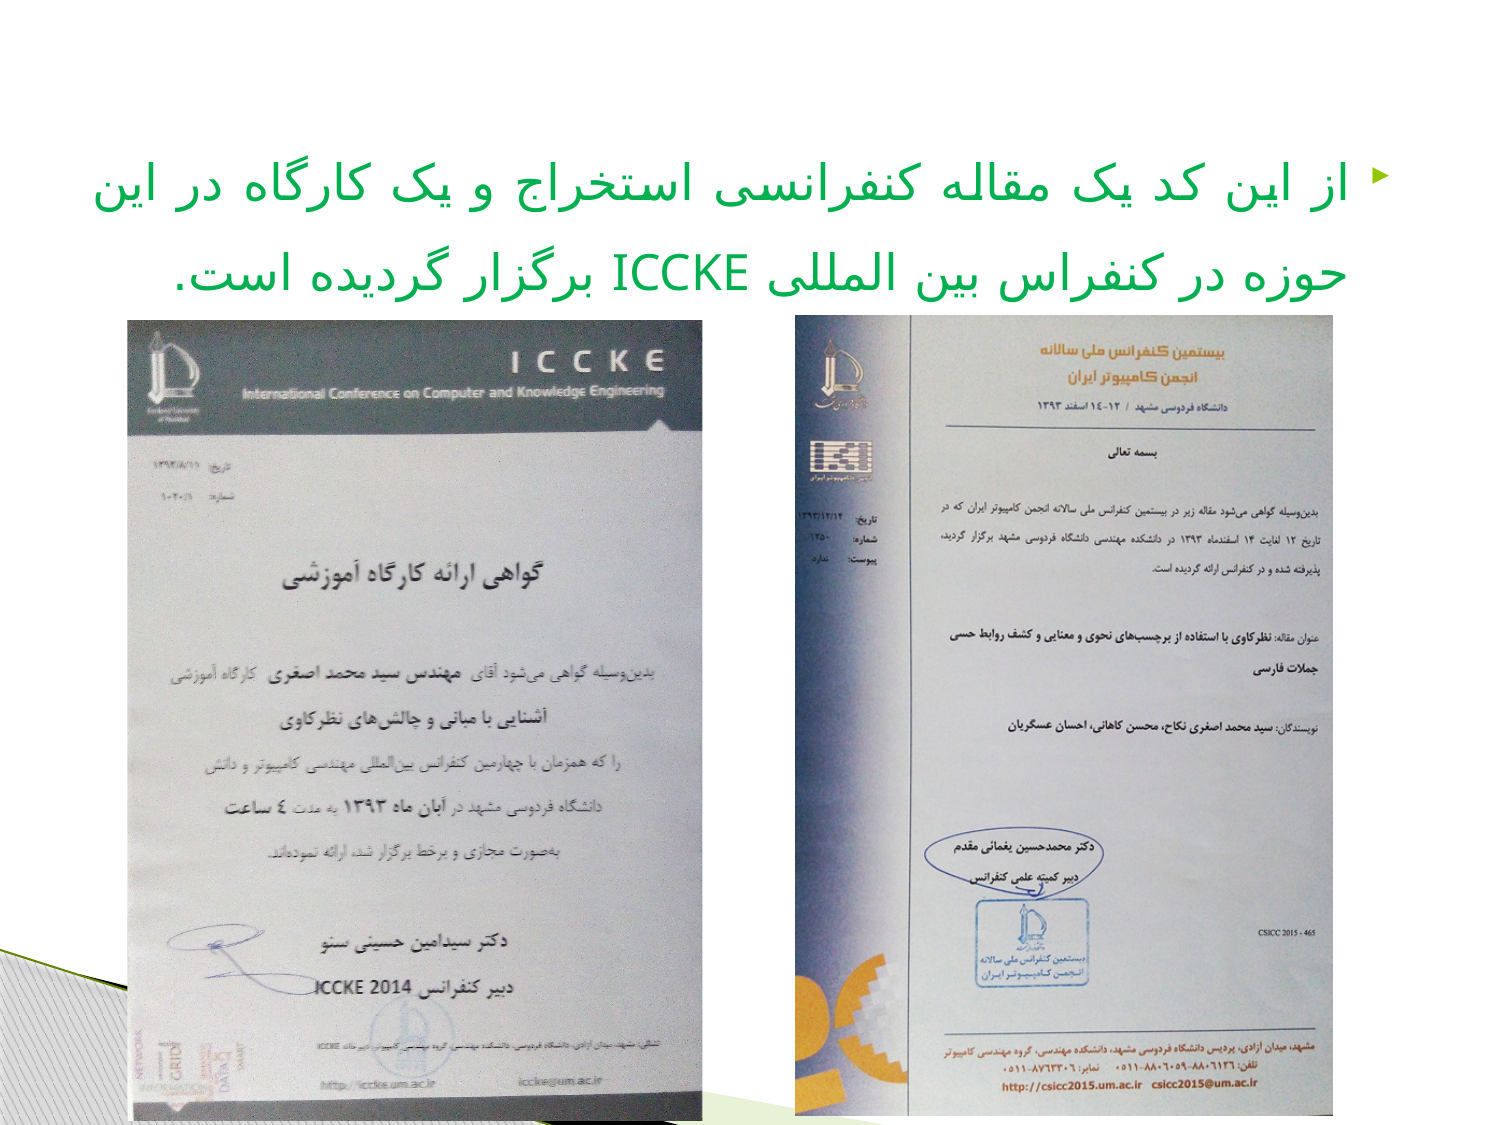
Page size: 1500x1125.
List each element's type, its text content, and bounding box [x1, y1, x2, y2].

picture [794, 315, 1333, 1116]
list از این کد یک مقاله کنفرانسی استخراج و یک کارگاه در این حوزه در کنفراس بین المللی ICCKE برگزار گردیده است. [75, 112, 1425, 986]
picture [127, 320, 703, 1121]
